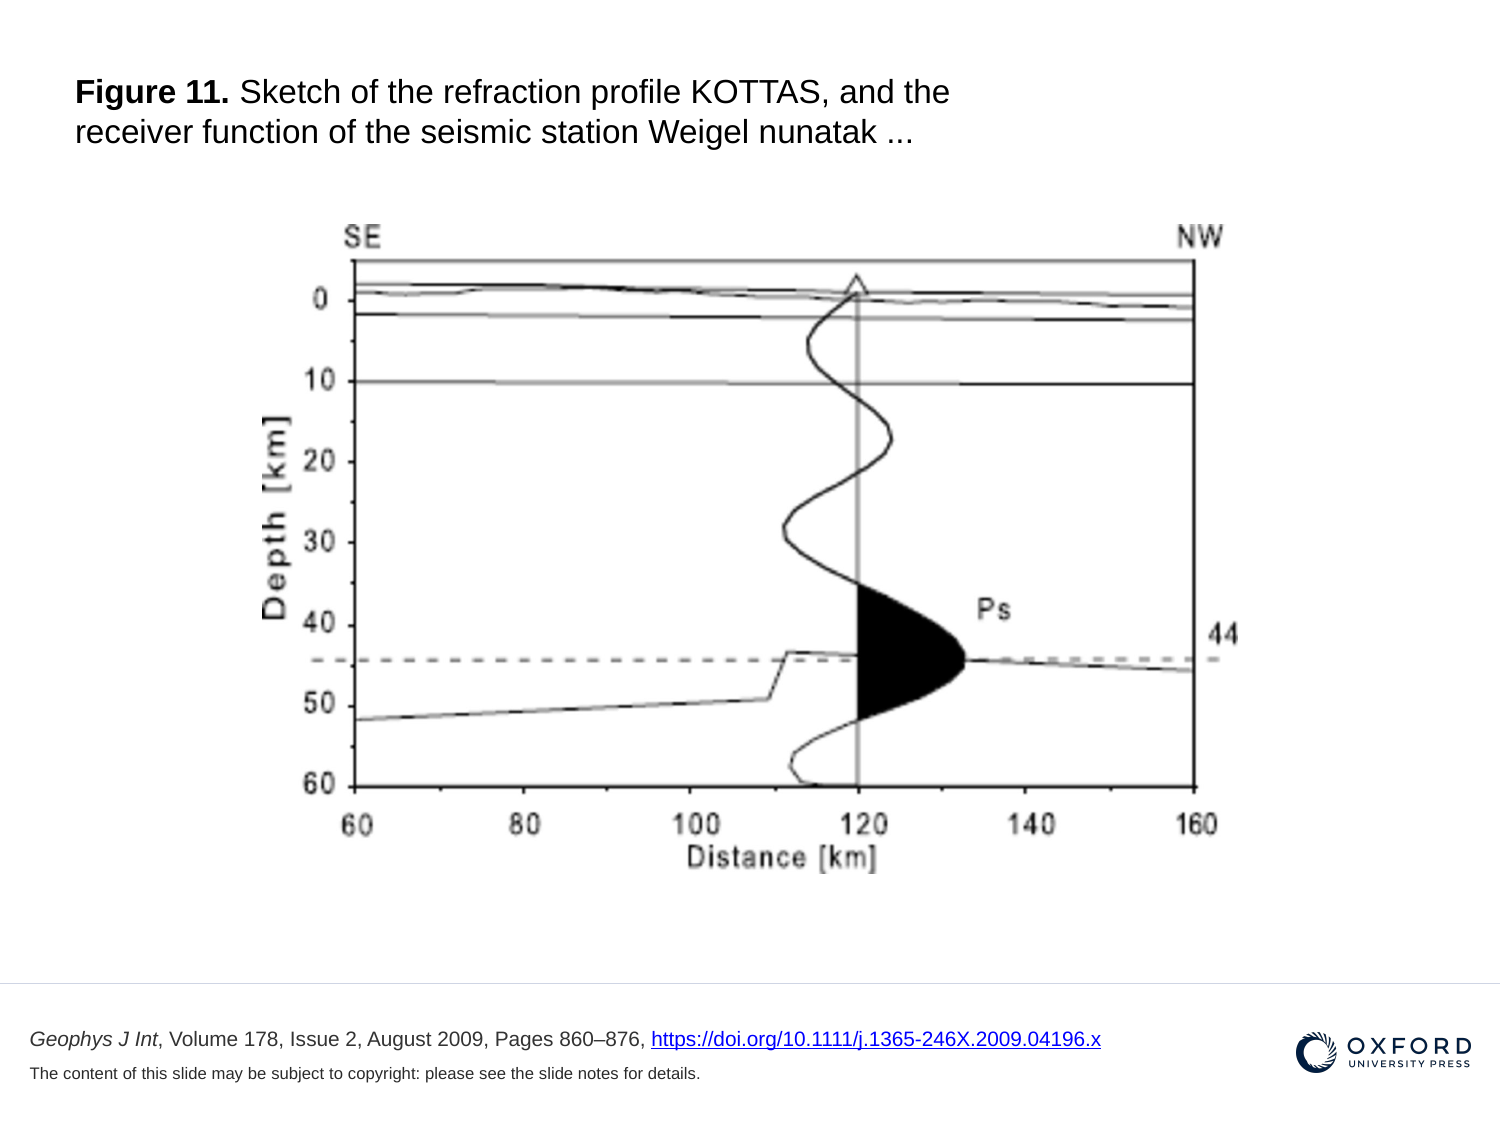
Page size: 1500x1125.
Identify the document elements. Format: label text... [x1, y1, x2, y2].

picture [1296, 1032, 1471, 1073]
footer Geophys J Int, Volume 178, Issue 2, August 2009, Pages 860–876, https://doi.org/10.1111/j.1365-246X.2009.04196.x The content of this slide may be subject to copyright: please see the slide notes for details. [0, 983, 1260, 1125]
title Figure 11. Sketch of the refraction profile KOTTAS, and the receiver function of the seismic station Weigel nunatak ... [75, 69, 1078, 171]
picture [262, 224, 1238, 874]
